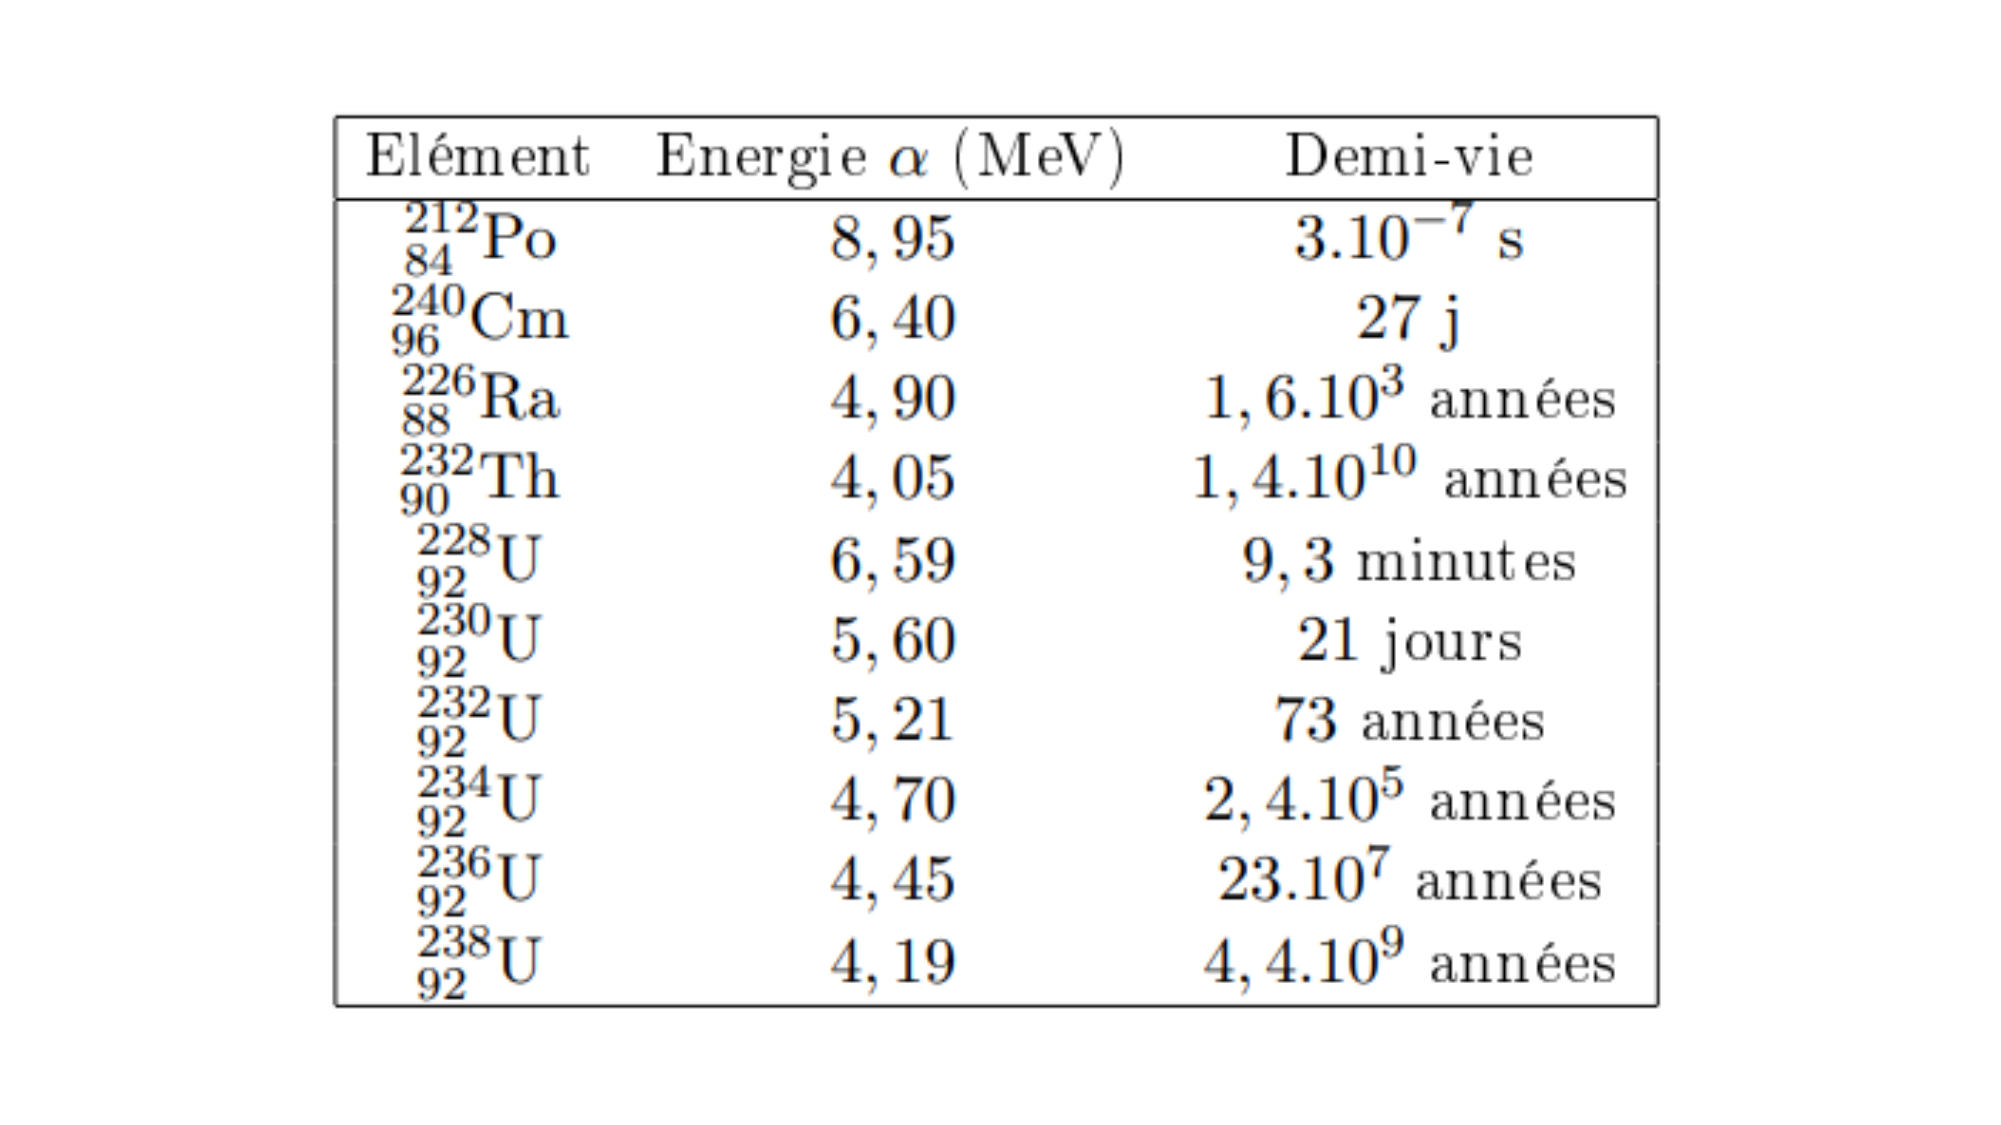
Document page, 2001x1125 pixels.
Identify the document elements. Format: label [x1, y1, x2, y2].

list [328, 105, 1672, 1020]
